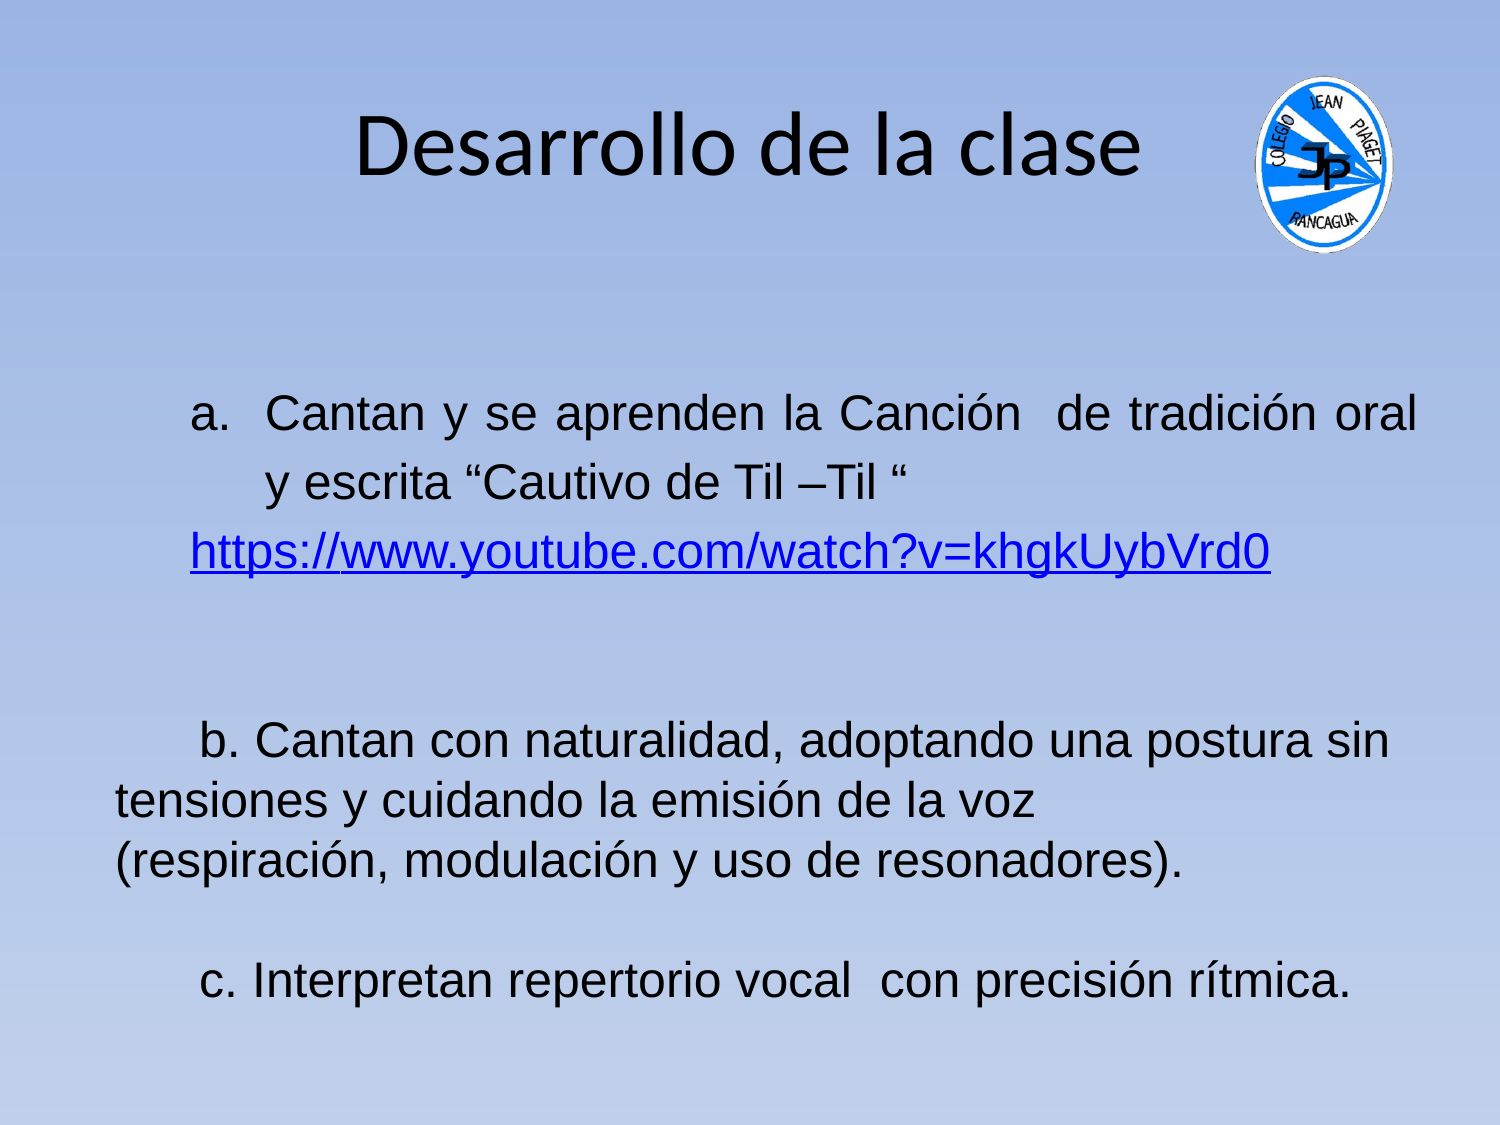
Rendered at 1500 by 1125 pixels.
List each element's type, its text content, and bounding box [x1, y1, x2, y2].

picture [1222, 73, 1434, 256]
text_box Cantan y se aprenden la Canción de tradición oral y escrita “Cautivo de Til –Til “ https://www.youtube.com/watch?v=khgkUybVrd0 b. Cantan con naturalidad, adoptando una postura sin tensiones y cuidando la emisión de la voz (respiración, modulación y uso de resonadores). c. Interpretan repertorio vocal con precisión rítmica. [100, 364, 1433, 1125]
title Desarrollo de la clase [75, 45, 1425, 233]
